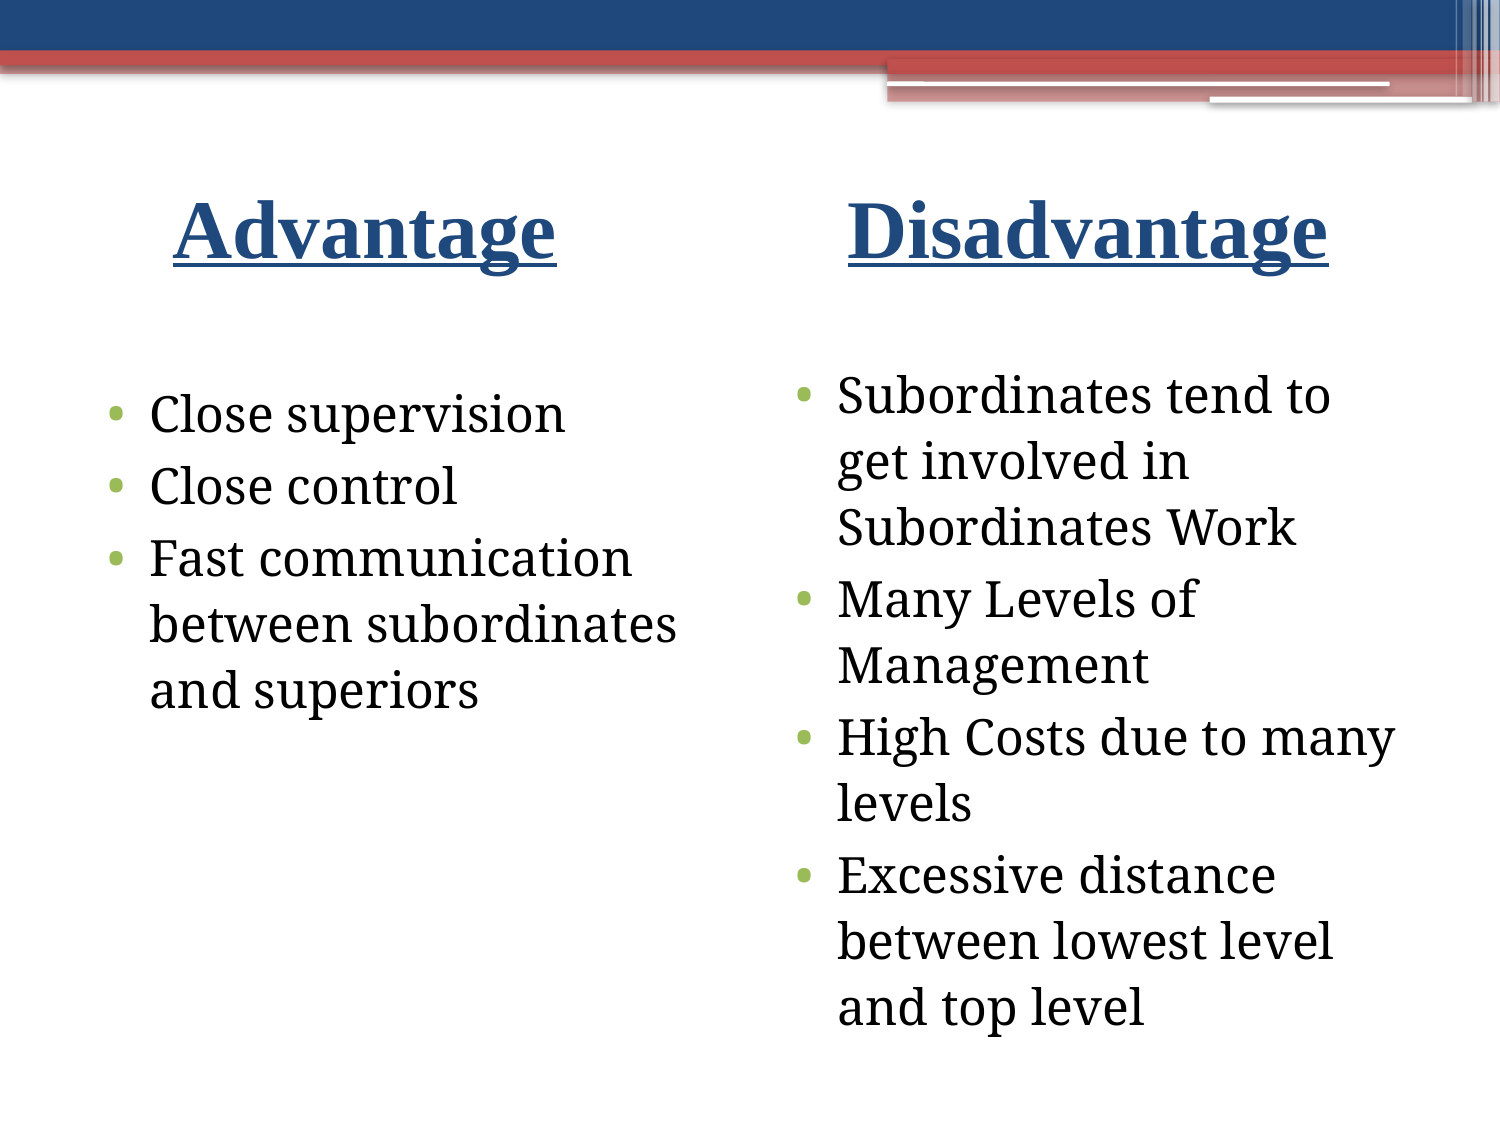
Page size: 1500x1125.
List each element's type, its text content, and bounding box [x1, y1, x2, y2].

list Close supervision Close control Fast communication between subordinates and superiors [75, 368, 738, 963]
title Advantage Disadvantage [75, 137, 1425, 313]
list Subordinates tend to get involved in Subordinates Work Many Levels of Management High Costs due to many levels Excessive distance between lowest level and top level [762, 350, 1425, 1044]
